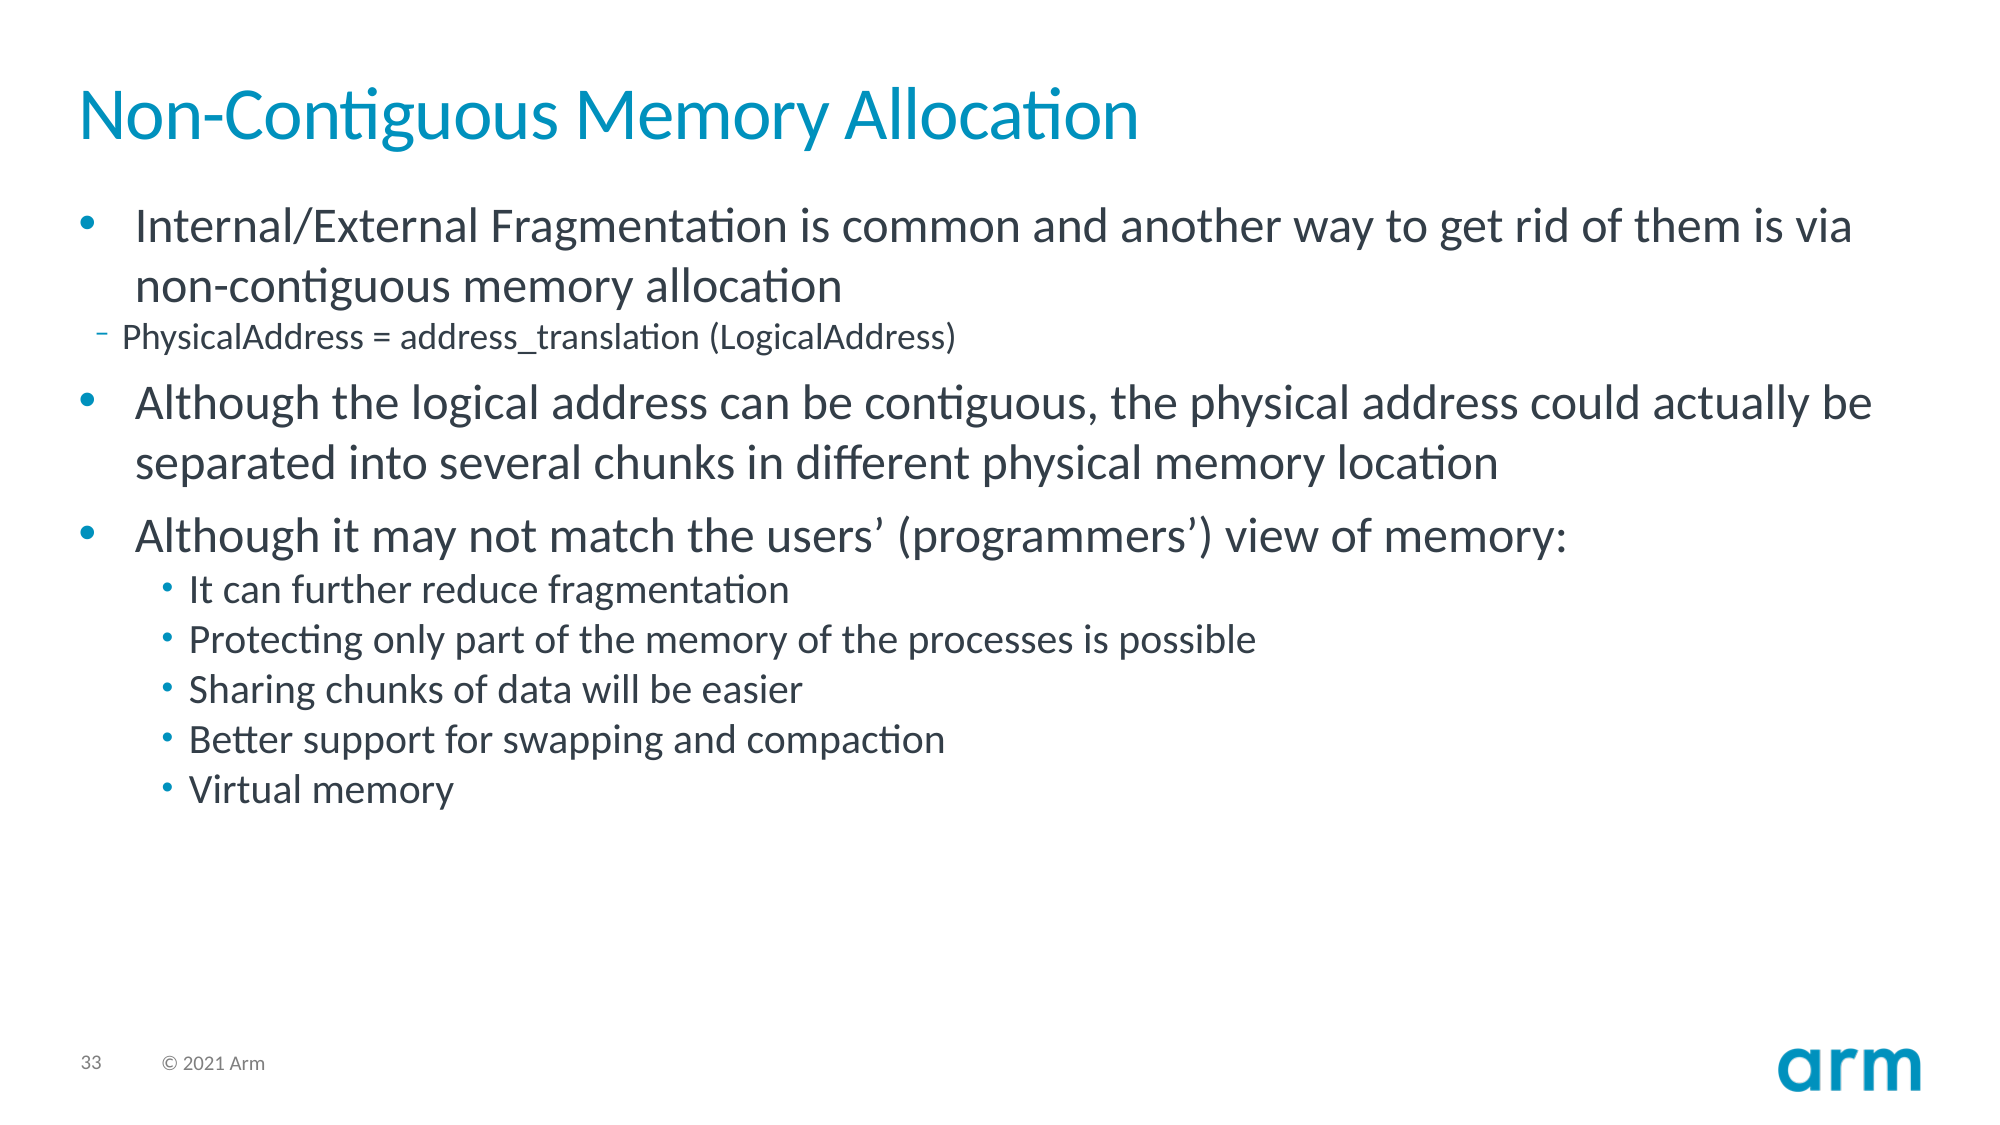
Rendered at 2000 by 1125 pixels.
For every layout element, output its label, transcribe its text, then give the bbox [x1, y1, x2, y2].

title Non-Contiguous Memory Allocation [78, 78, 1921, 186]
list Internal/External Fragmentation is common and another way to get rid of them is via non-contiguous memory allocation PhysicalAddress = address_translation (LogicalAddress) Although the logical address can be contiguous, the physical address could actually be separated into several chunks in different physical memory location Although it may not match the users’ (programmers’) view of memory: It can further reduce fragmentation Protecting only part of the memory of the processes is possible Sharing chunks of data will be easier Better support for swapping and compaction Virtual memory [78, 192, 1921, 1004]
picture [1777, 1047, 1922, 1093]
